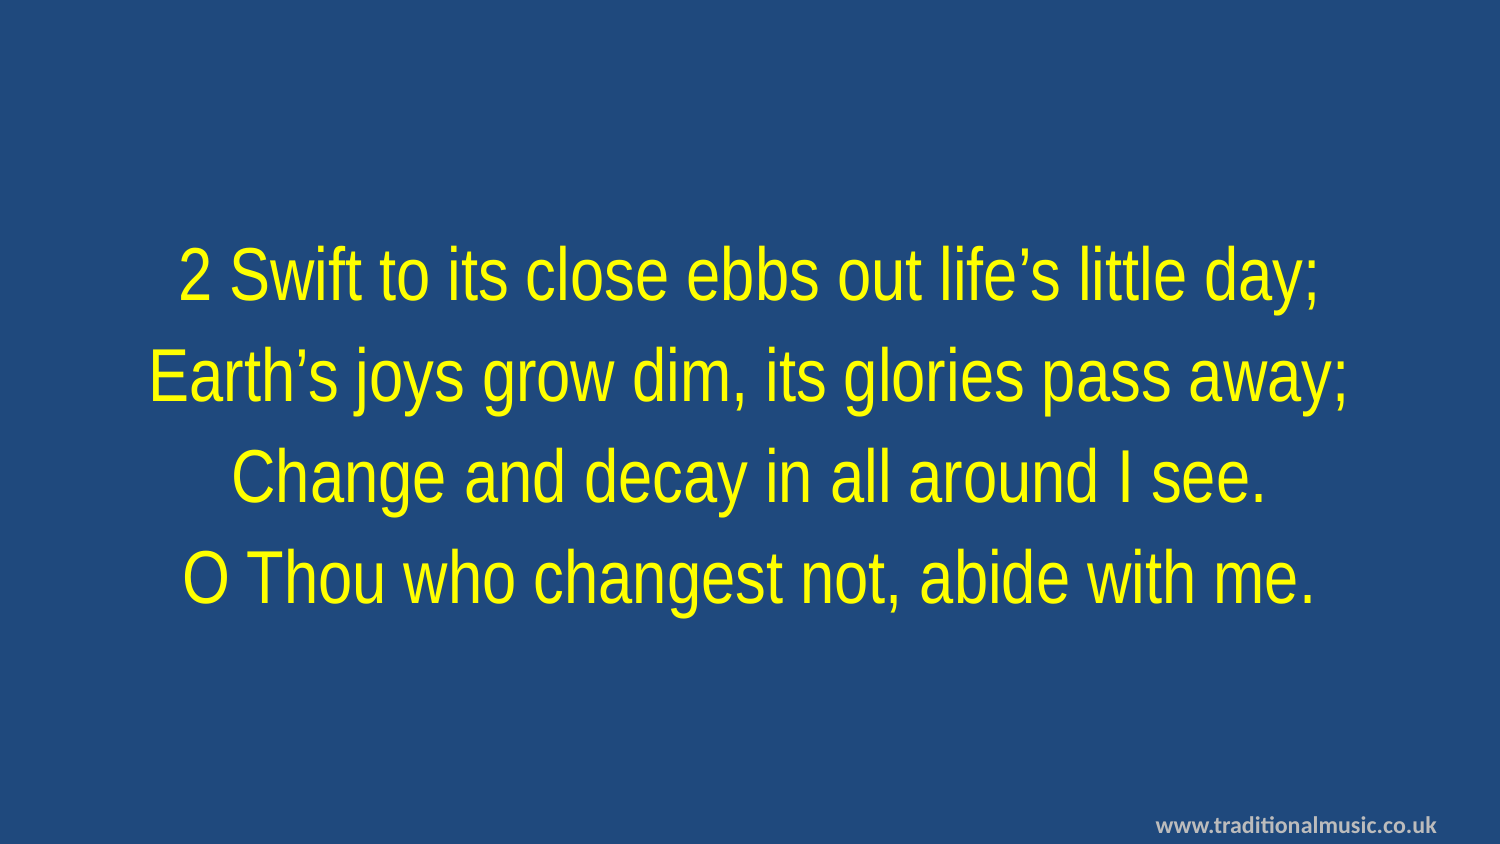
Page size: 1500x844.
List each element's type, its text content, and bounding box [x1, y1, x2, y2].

list 2 Swift to its close ebbs out life’s little day; Earth’s joys grow dim, its glories pass away; Change and decay in all around I see. O Thou who changest not, abide with me. [0, 0, 1500, 844]
